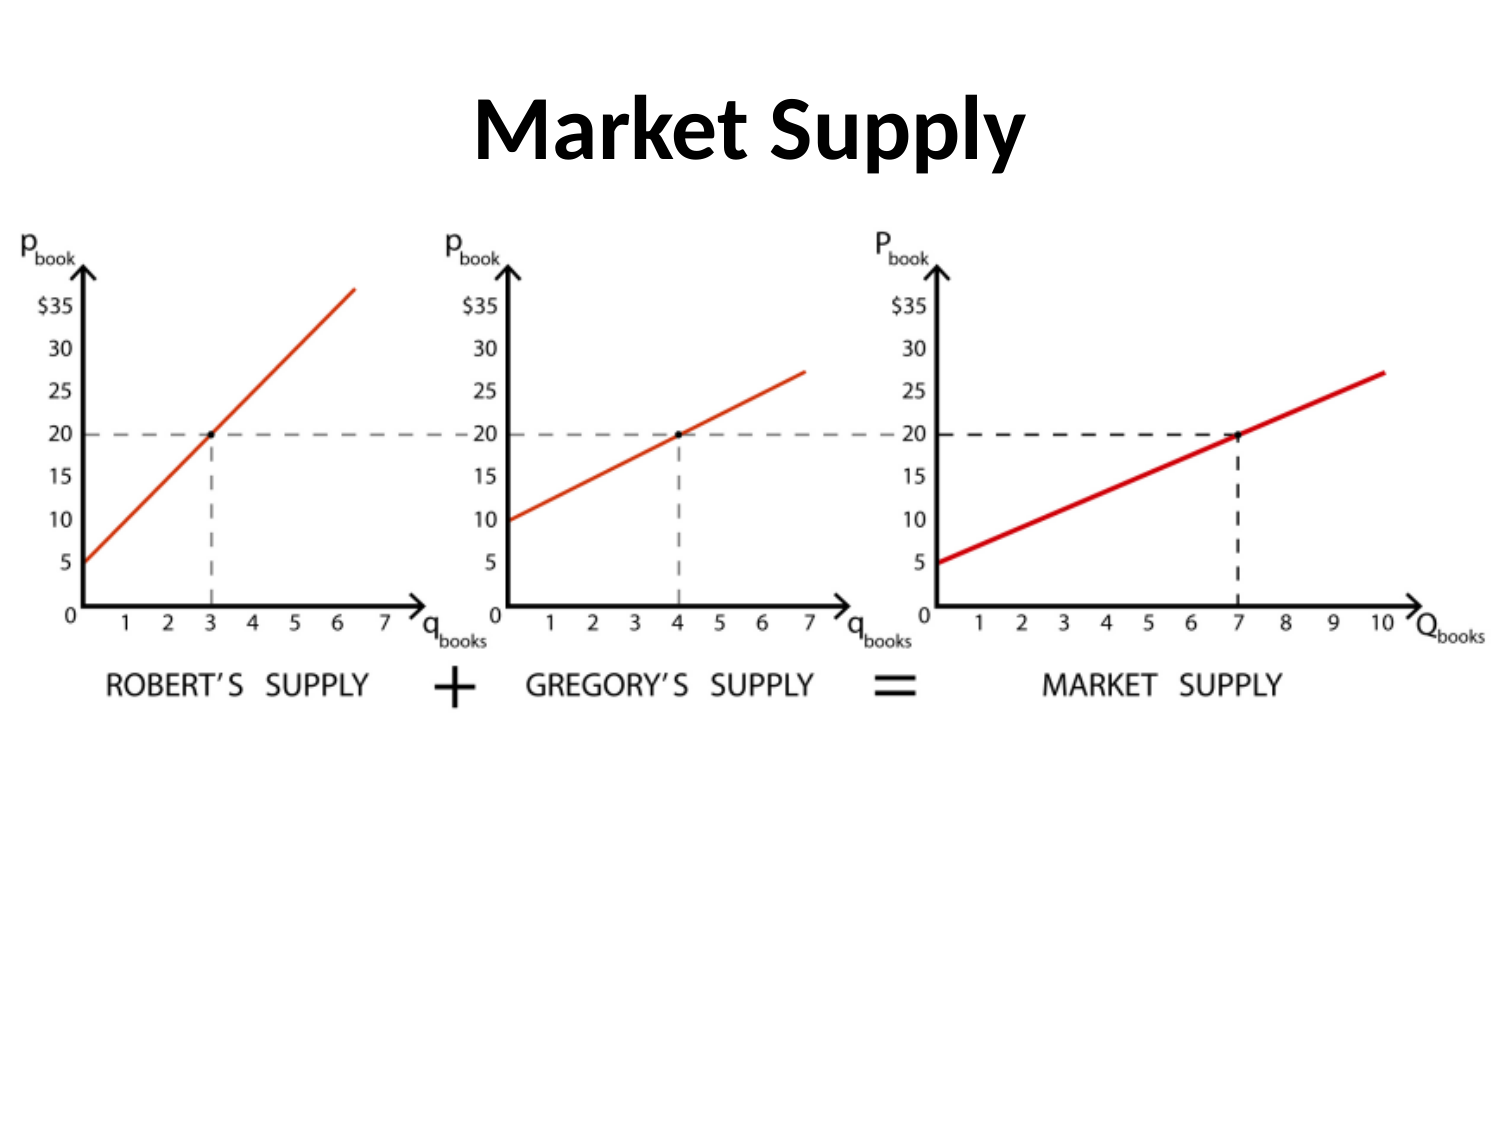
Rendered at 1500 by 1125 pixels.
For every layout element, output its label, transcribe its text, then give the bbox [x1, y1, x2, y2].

title Market Supply [75, 45, 1425, 200]
picture [12, 220, 1492, 726]
